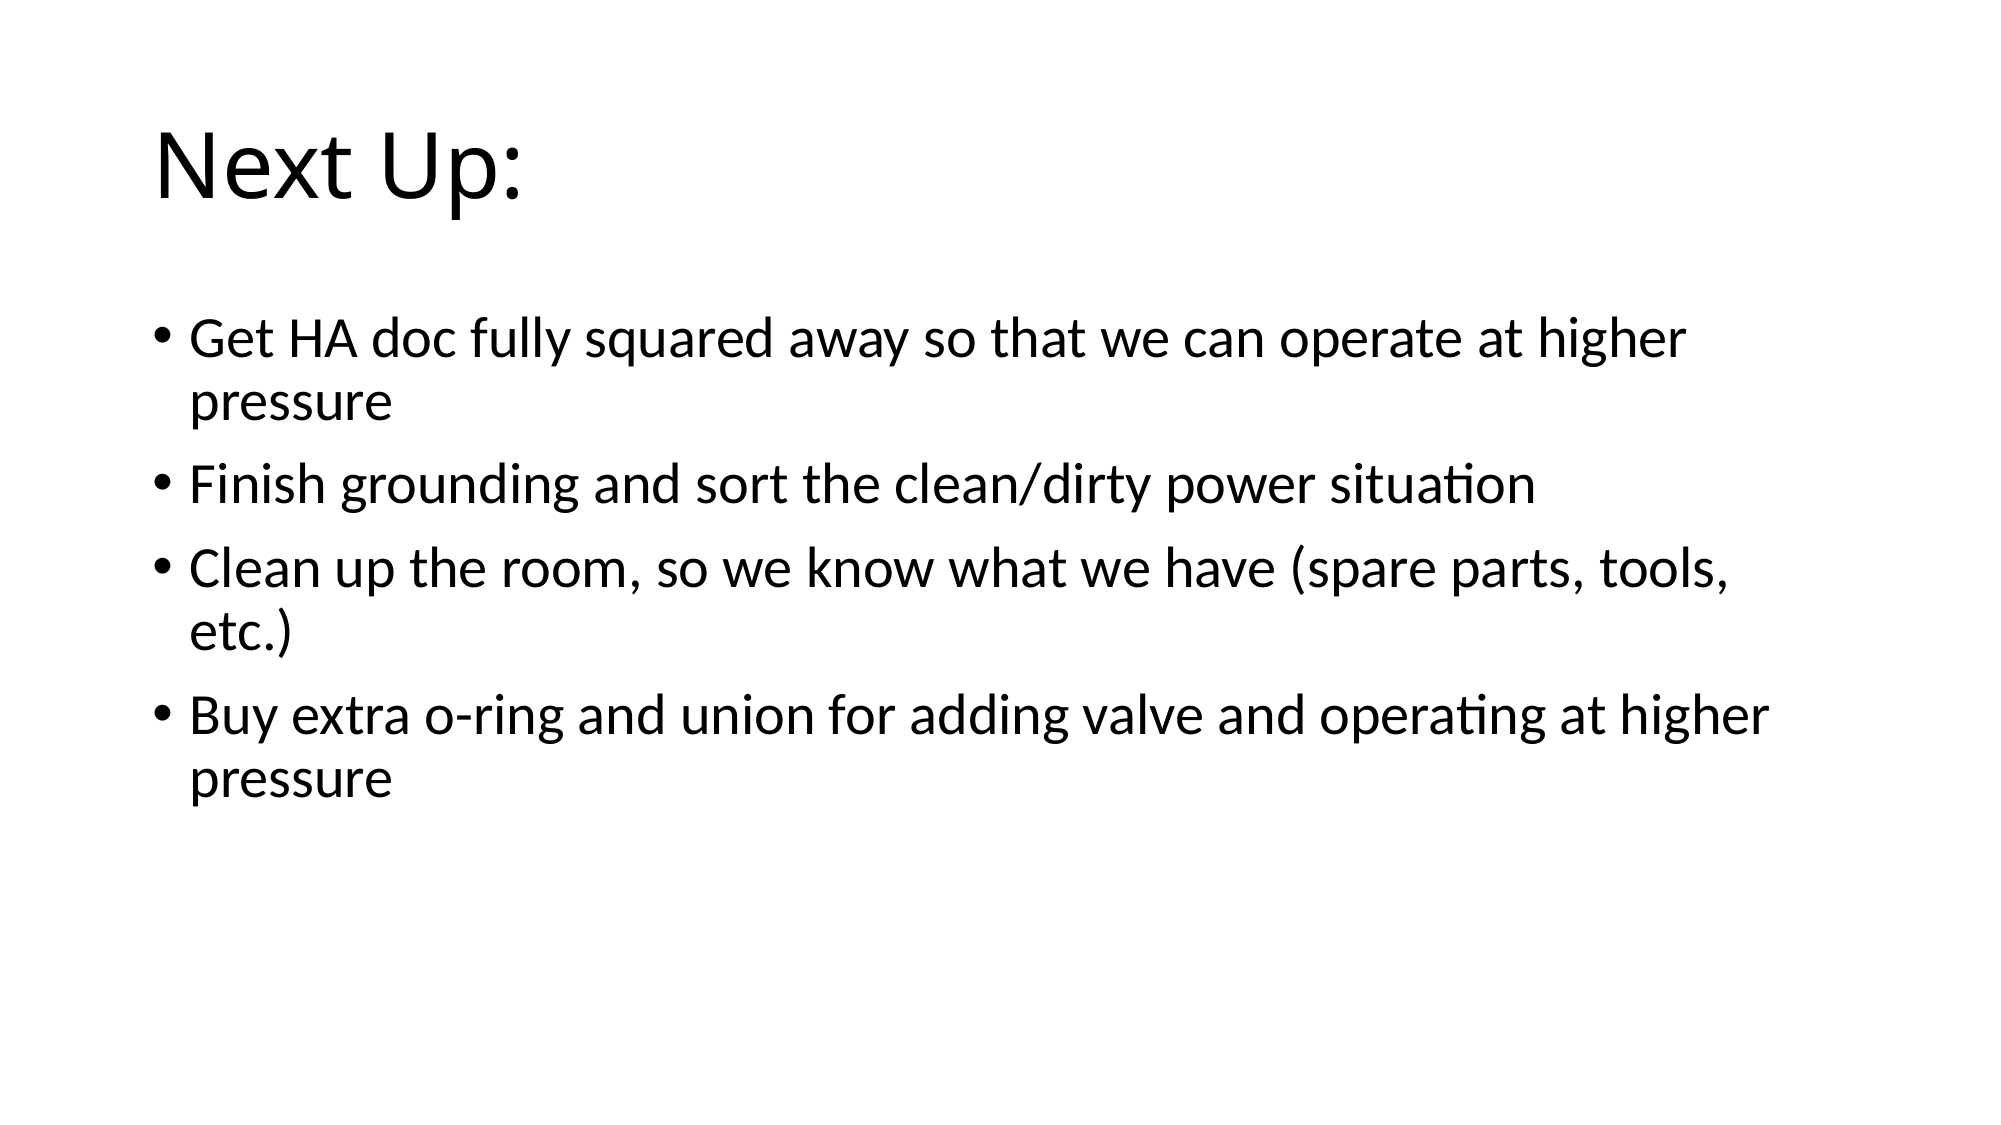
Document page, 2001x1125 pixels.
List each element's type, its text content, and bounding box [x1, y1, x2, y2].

title Next Up: [137, 59, 1863, 278]
list Get HA doc fully squared away so that we can operate at higher pressure Finish grounding and sort the clean/dirty power situation Clean up the room, so we know what we have (spare parts, tools, etc.) Buy extra o-ring and union for adding valve and operating at higher pressure [137, 299, 1863, 1014]
